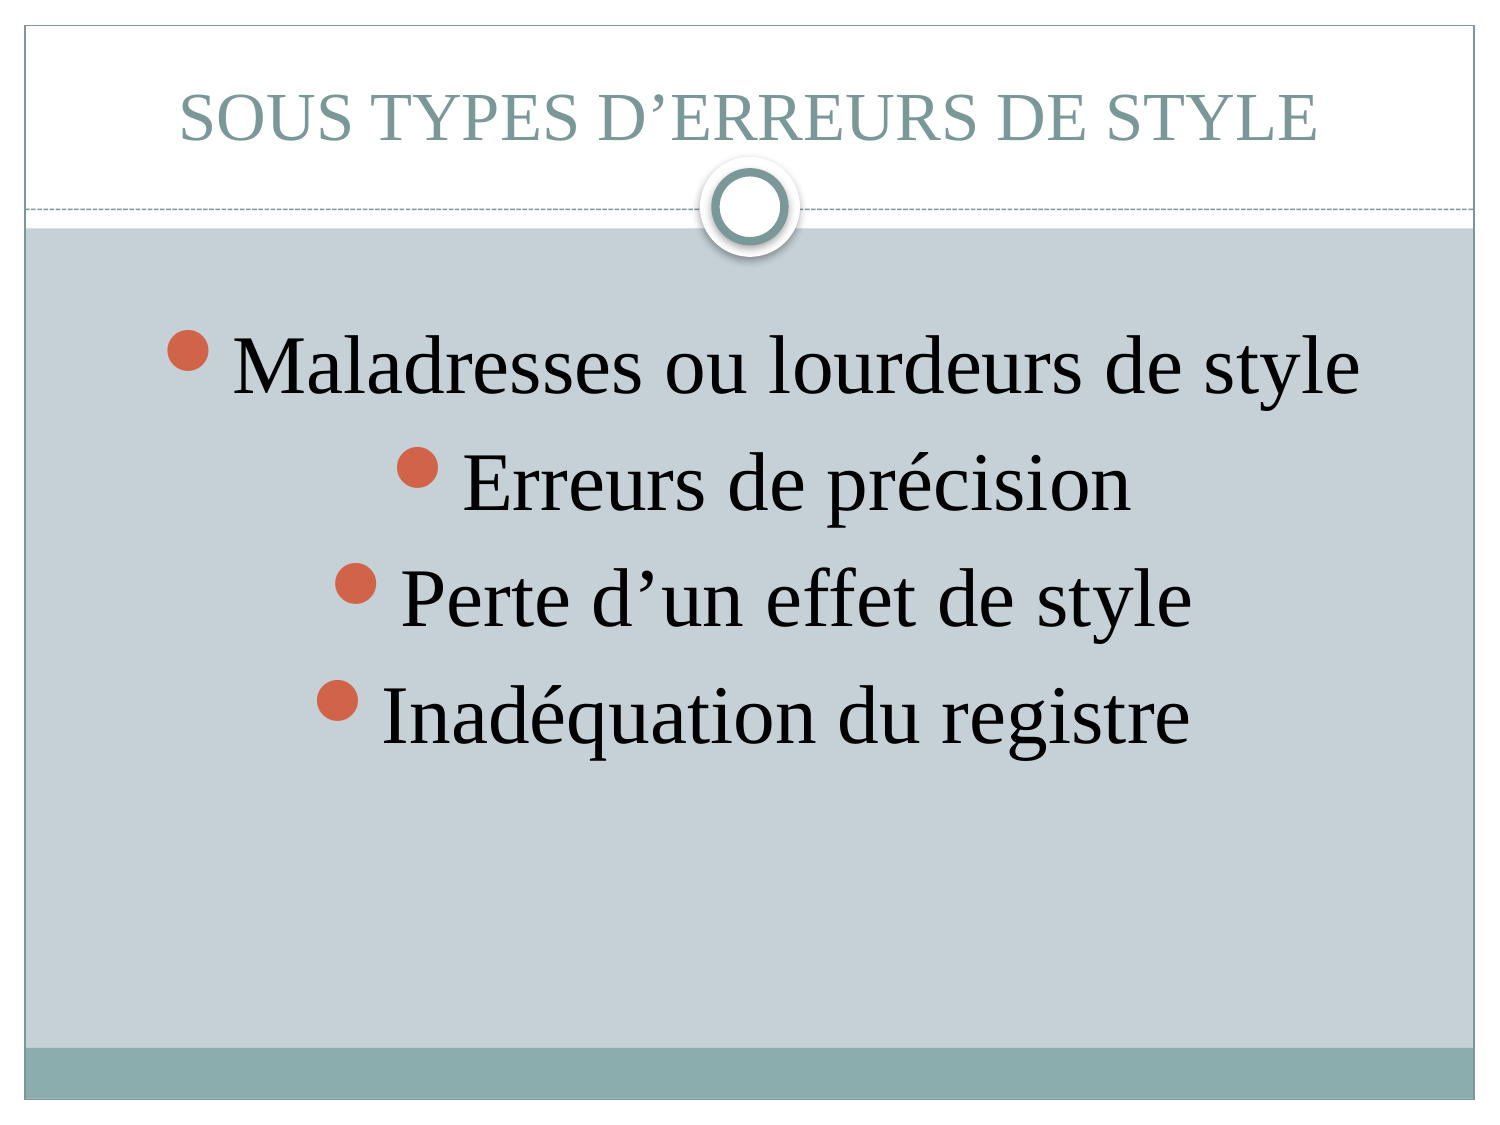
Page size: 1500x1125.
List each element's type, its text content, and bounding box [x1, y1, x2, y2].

list Maladresses ou lourdeurs de style Erreurs de précision Perte d’un effet de style Inadéquation du registre [64, 302, 1460, 1053]
title SOUS TYPES D’ERREURS DE STYLE [49, 37, 1450, 162]
